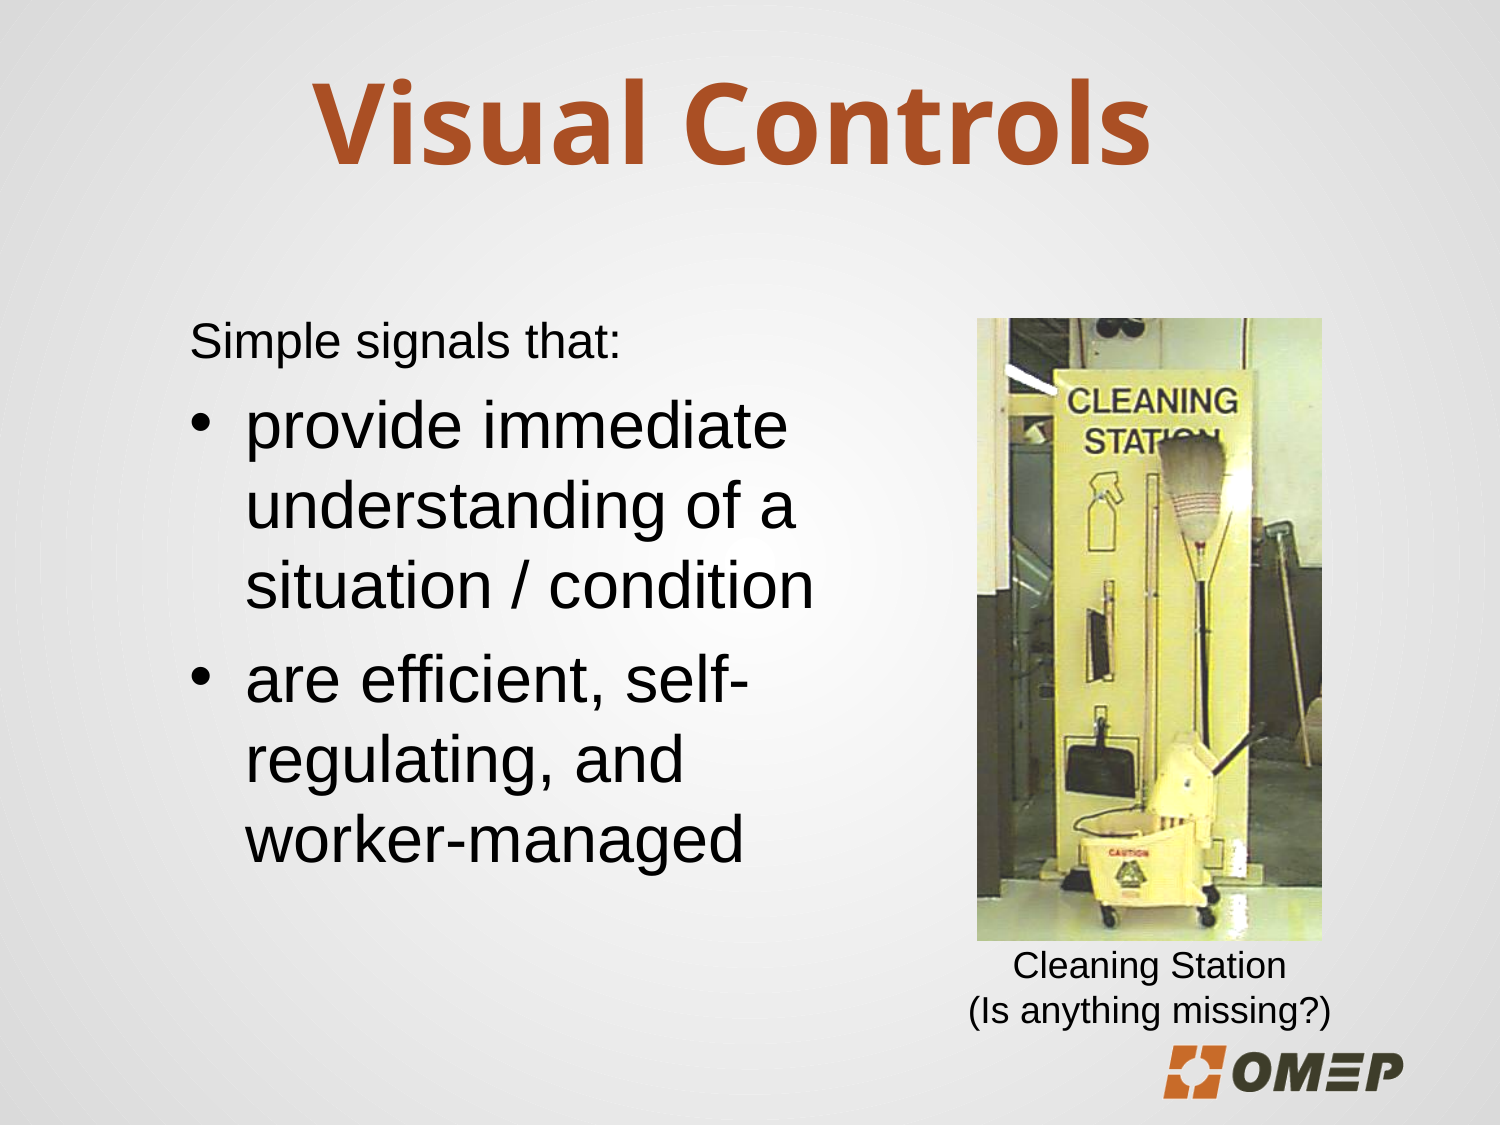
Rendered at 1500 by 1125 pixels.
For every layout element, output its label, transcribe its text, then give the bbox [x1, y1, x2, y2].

picture [1129, 1024, 1429, 1117]
text_box Simple signals that: provide immediate understanding of a situation / condition are efficient, self-regulating, and worker-managed [174, 300, 861, 1089]
title Visual Controls [72, 35, 1423, 195]
text_box Cleaning Station (Is anything missing?) [917, 933, 1383, 1039]
picture [977, 318, 1322, 941]
